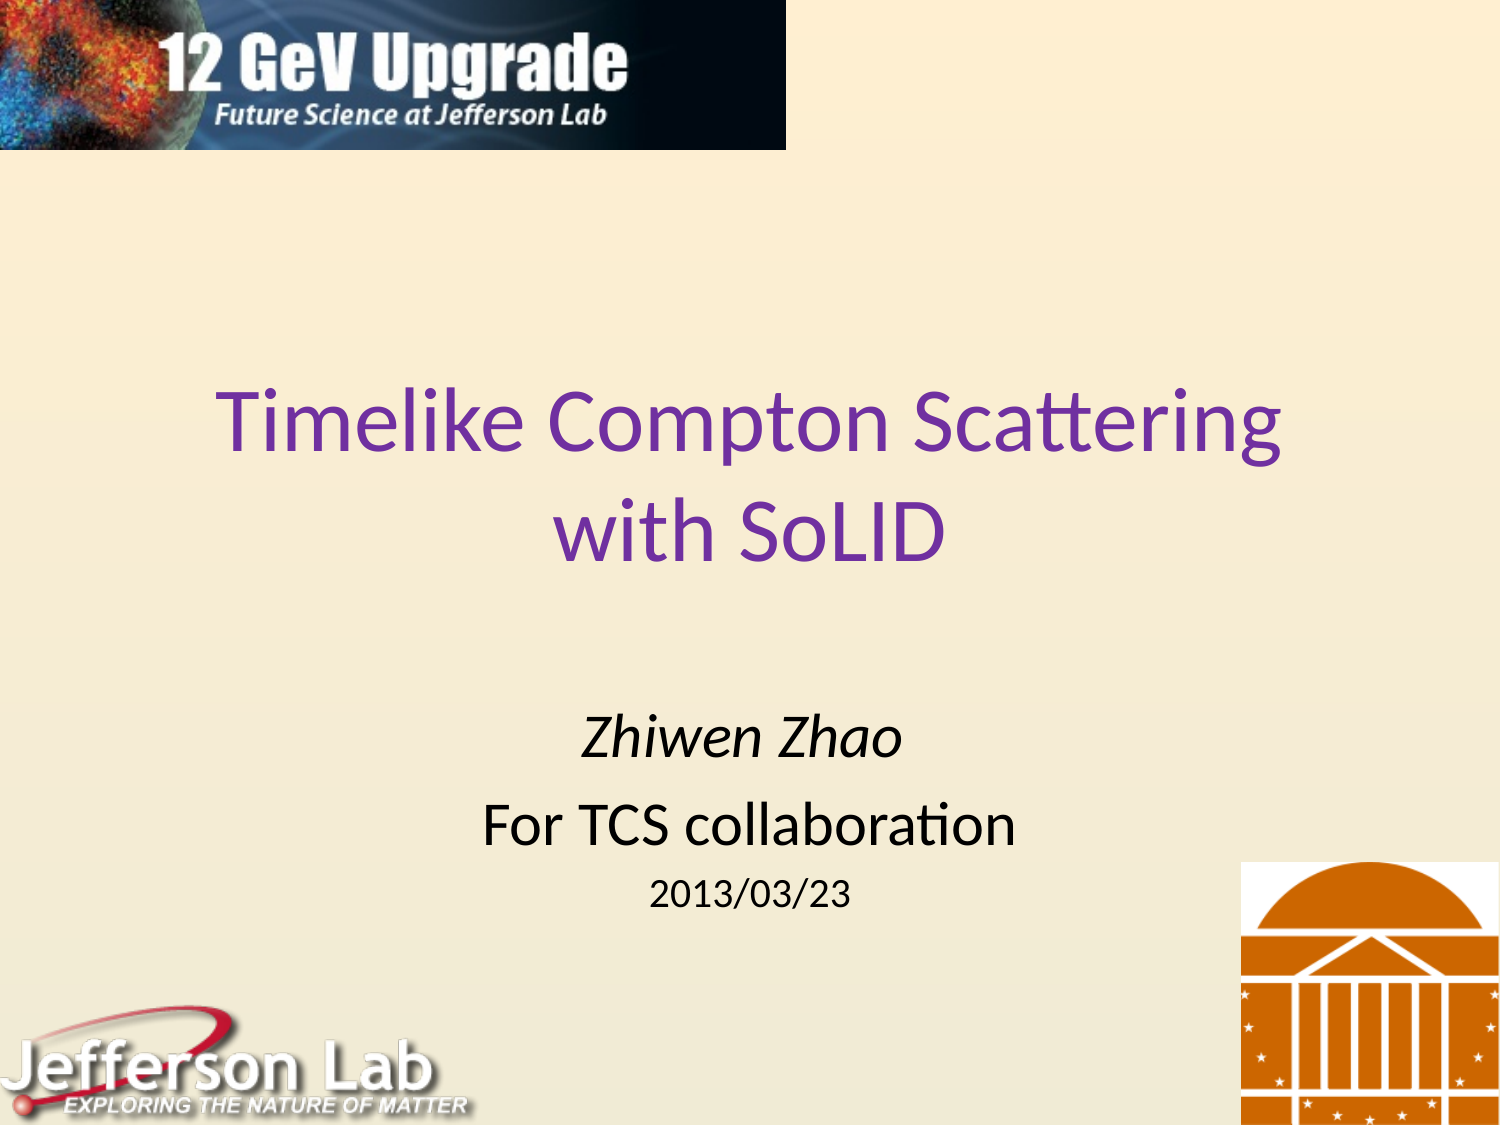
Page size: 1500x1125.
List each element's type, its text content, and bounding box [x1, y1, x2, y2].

title Timelike Compton Scattering with SoLID [112, 349, 1388, 591]
picture [0, 985, 491, 1125]
picture [1240, 862, 1500, 1125]
subtitle Zhiwen Zhao For TCS collaboration 2013/03/23 [225, 687, 1275, 975]
picture [0, 0, 786, 151]
